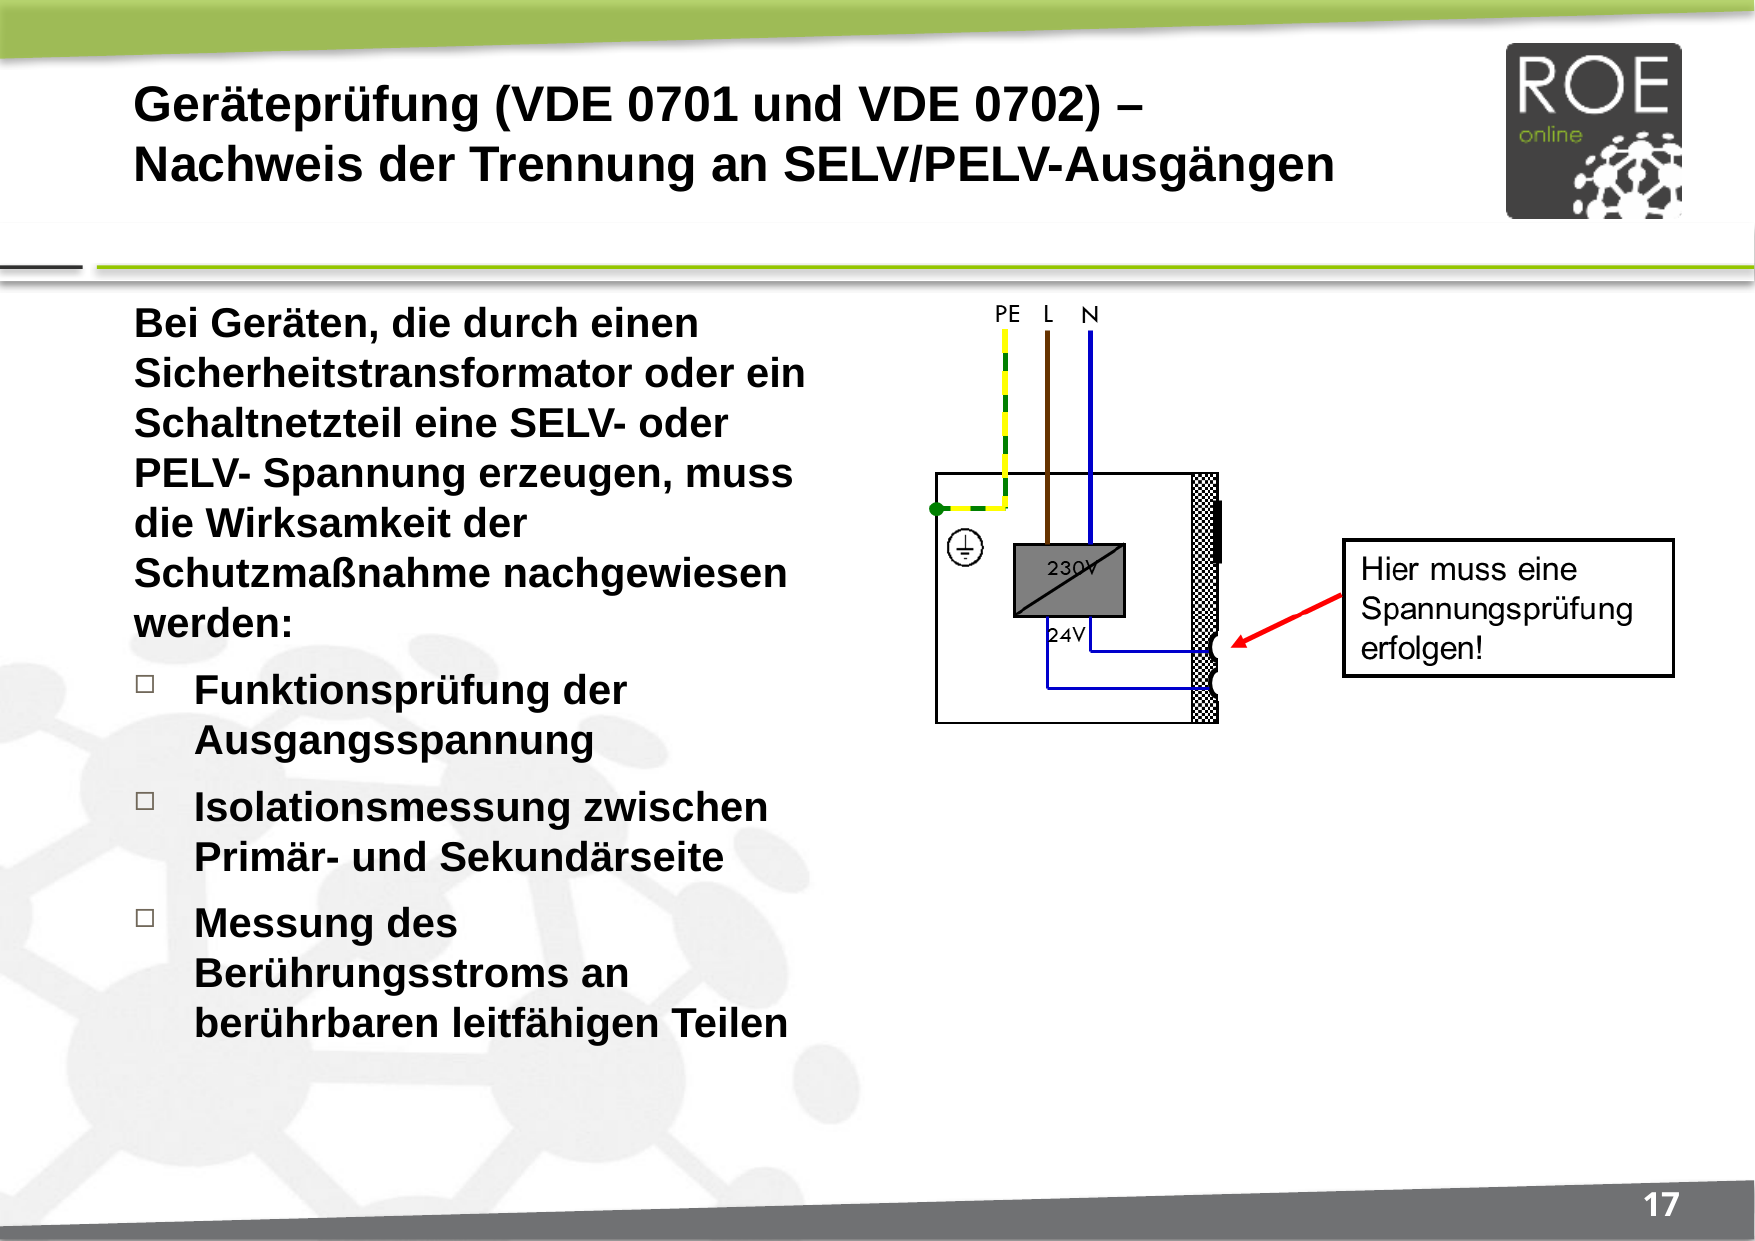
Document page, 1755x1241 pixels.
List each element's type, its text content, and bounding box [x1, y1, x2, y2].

title Geräteprüfung (VDE 0701 und VDE 0702) – Nachweis der Trennung an SELV/PELV-Ausgängen [116, 41, 1507, 221]
picture [1507, 43, 1682, 219]
slide_number 17 [1610, 1183, 1713, 1228]
list Bei Geräten, die durch einen Sicherheitstransformator oder ein Schaltnetzteil eine SELV- oder PELV- Spannung erzeugen, muss die Wirksamkeit der Schutzmaßnahme nachgewiesen werden: Funktionsprüfung der Ausgangsspannung Isolationsmessung zwischen Primär- und Sekundärseite Messung des Berührungsstroms an berührbaren leitfähigen Teilen [116, 287, 863, 1115]
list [929, 288, 1676, 724]
